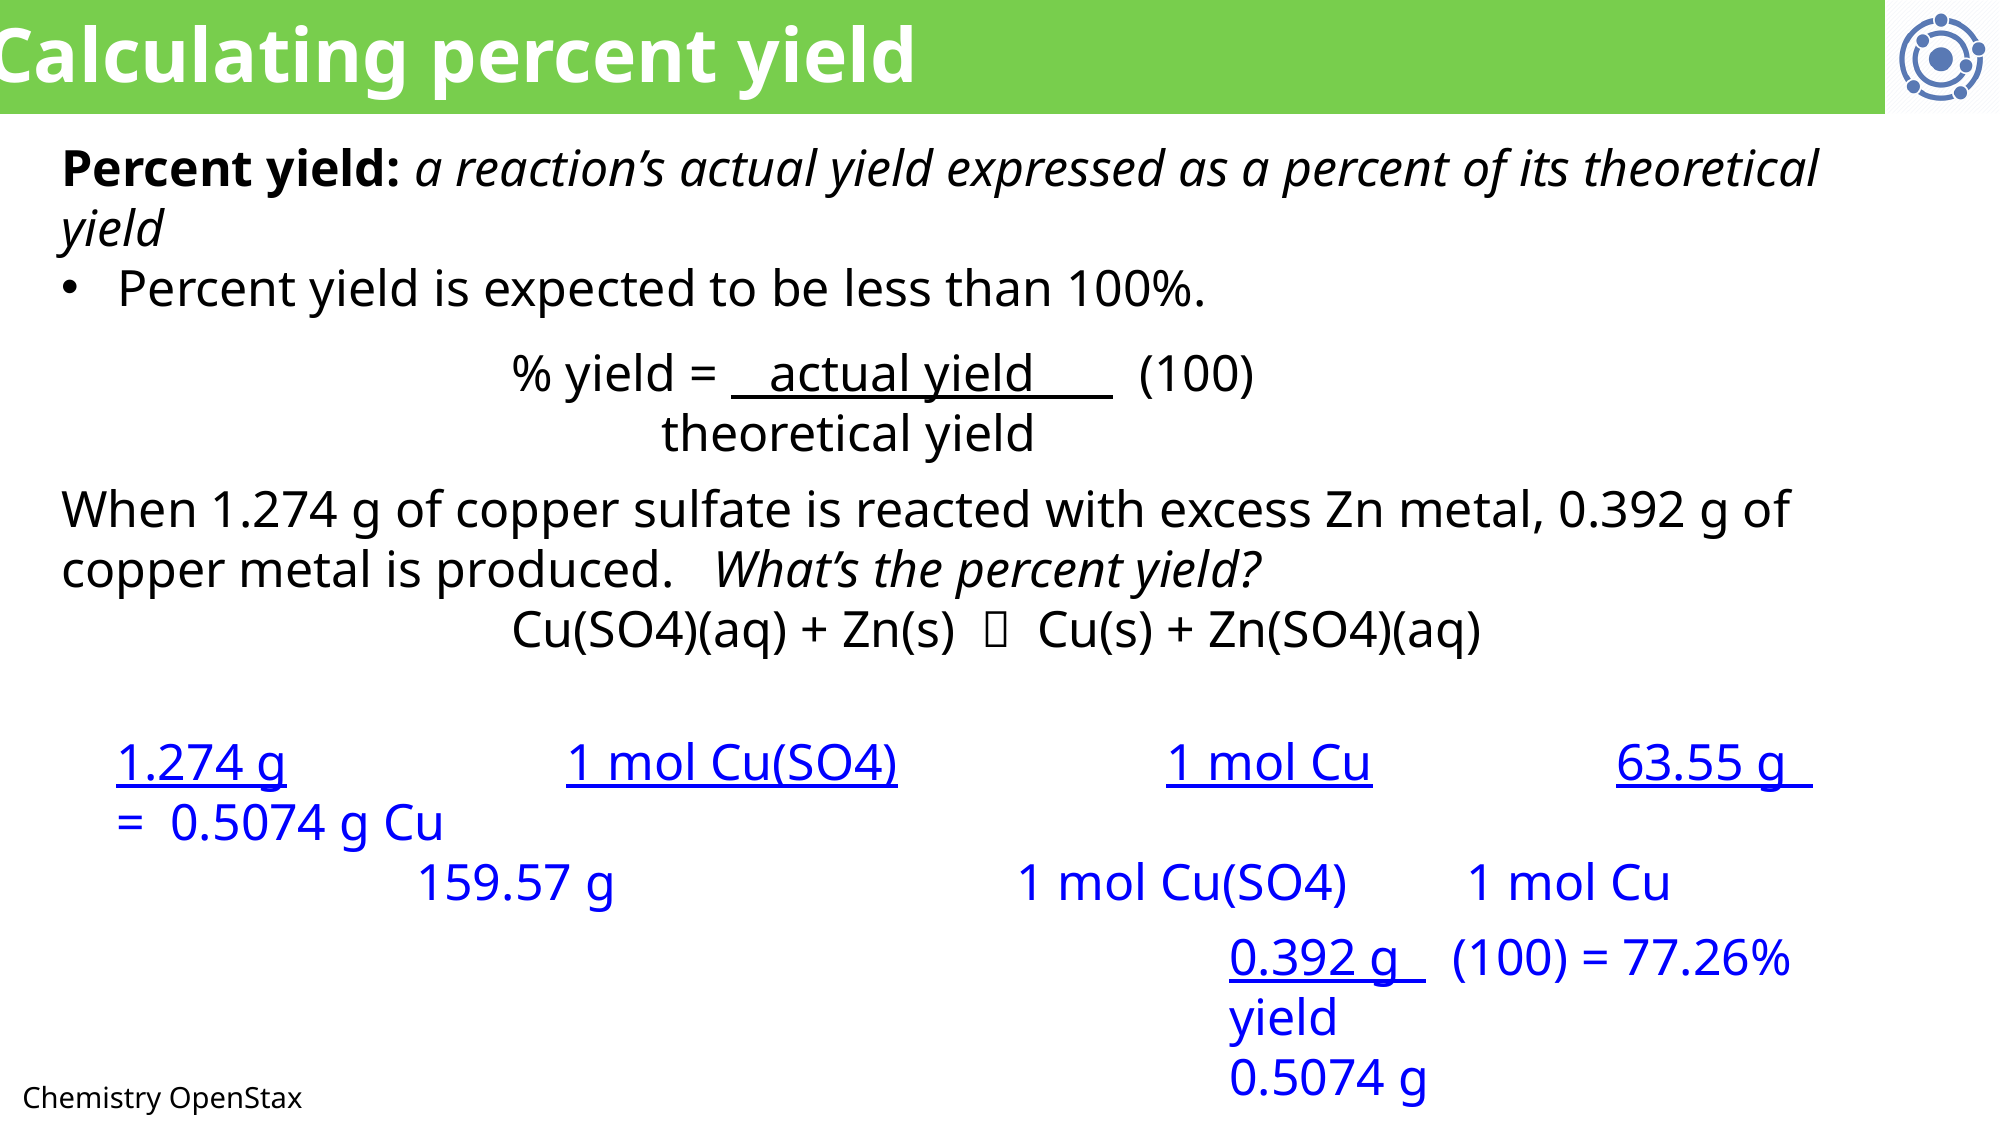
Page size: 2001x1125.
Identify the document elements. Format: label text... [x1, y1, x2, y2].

text_box [0, 0, 1886, 115]
text_box Percent yield: a reaction’s actual yield expressed as a percent of its theoretical yield Percent yield is expected to be less than 100%. % yield = actual yield (100) theoretical yield [46, 129, 1886, 469]
text_box 0.392 g (100) = 77.26% yield 0.5074 g [1214, 917, 1870, 1113]
text_box Calculating percent yield [0, 0, 934, 105]
text_box When 1.274 g of copper sulfate is reacted with excess Zn metal, 0.392 g of copper metal is produced. What’s the percent yield? Cu(SO4)(aq) + Zn(s)  Cu(s) + Zn(SO4)(aq) [46, 470, 1940, 665]
text_box Chemistry OpenStax [7, 1071, 636, 1122]
text_box 1.274 g 1 mol Cu(SO4) 1 mol Cu 63.55 g = 0.5074 g Cu 159.57 g 1 mol Cu(SO4) 1 mol Cu [101, 722, 1867, 918]
picture [1885, 0, 2000, 114]
